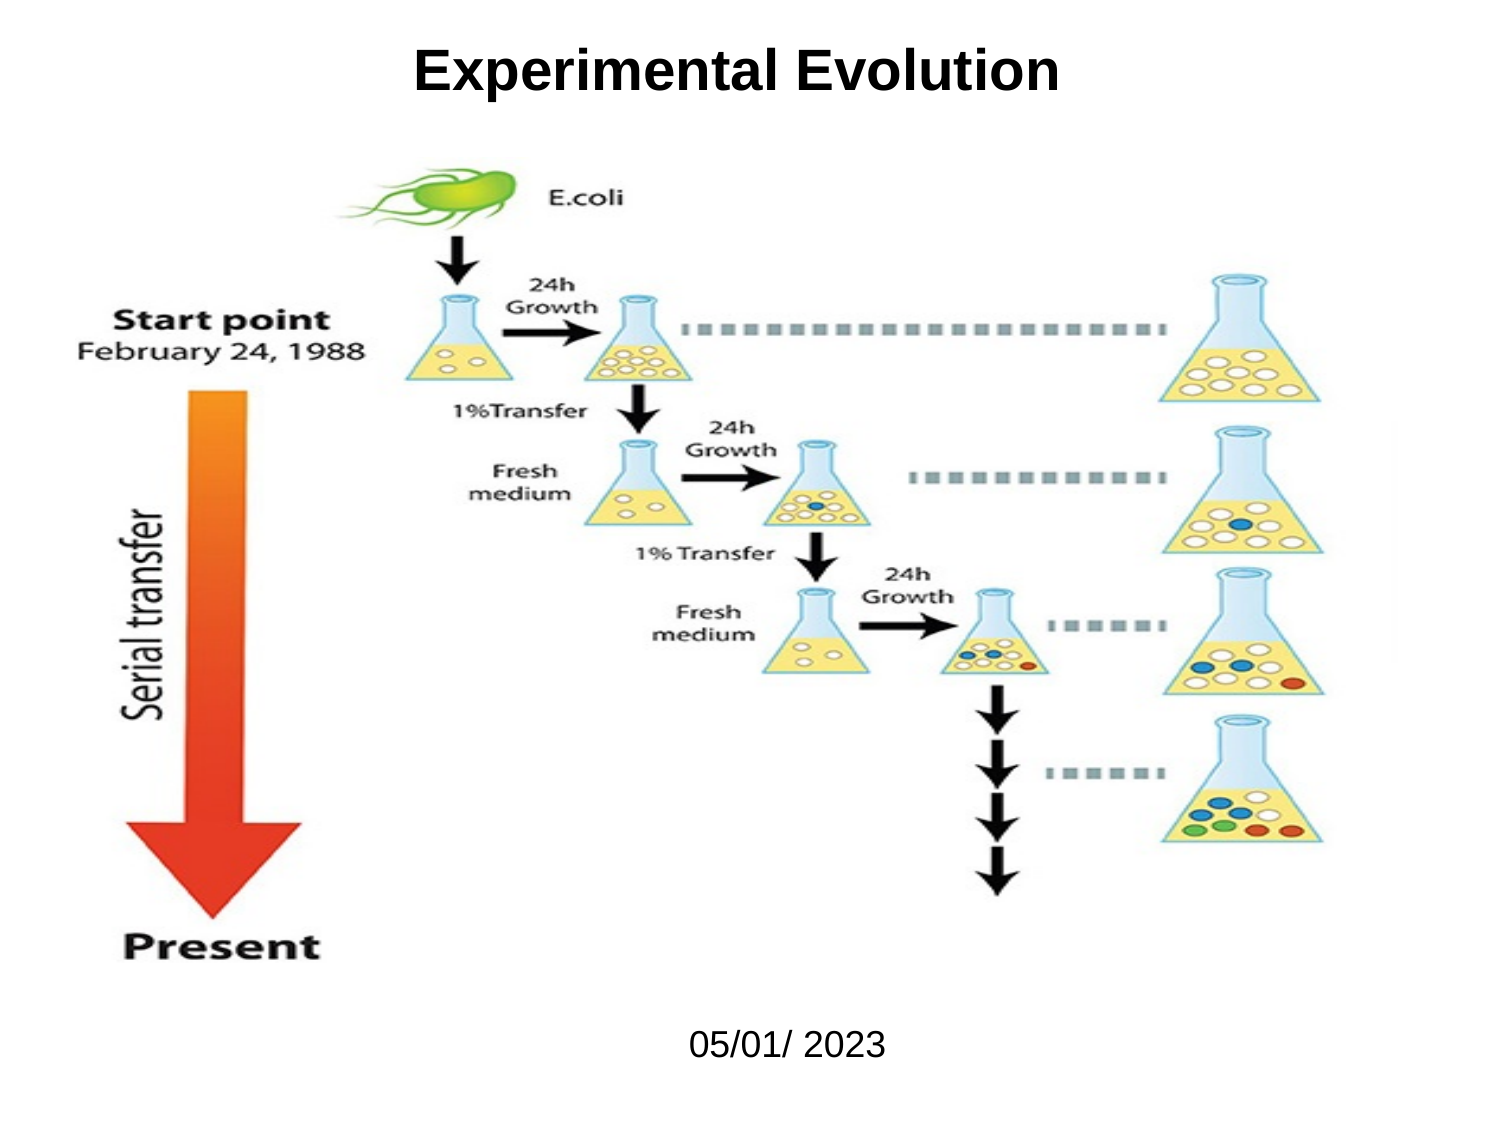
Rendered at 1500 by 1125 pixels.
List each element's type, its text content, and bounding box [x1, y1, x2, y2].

picture [74, 157, 1451, 984]
text_box 05/01/ 2023 [524, 1012, 1050, 1073]
text_box Experimental Evolution [50, 24, 1425, 110]
